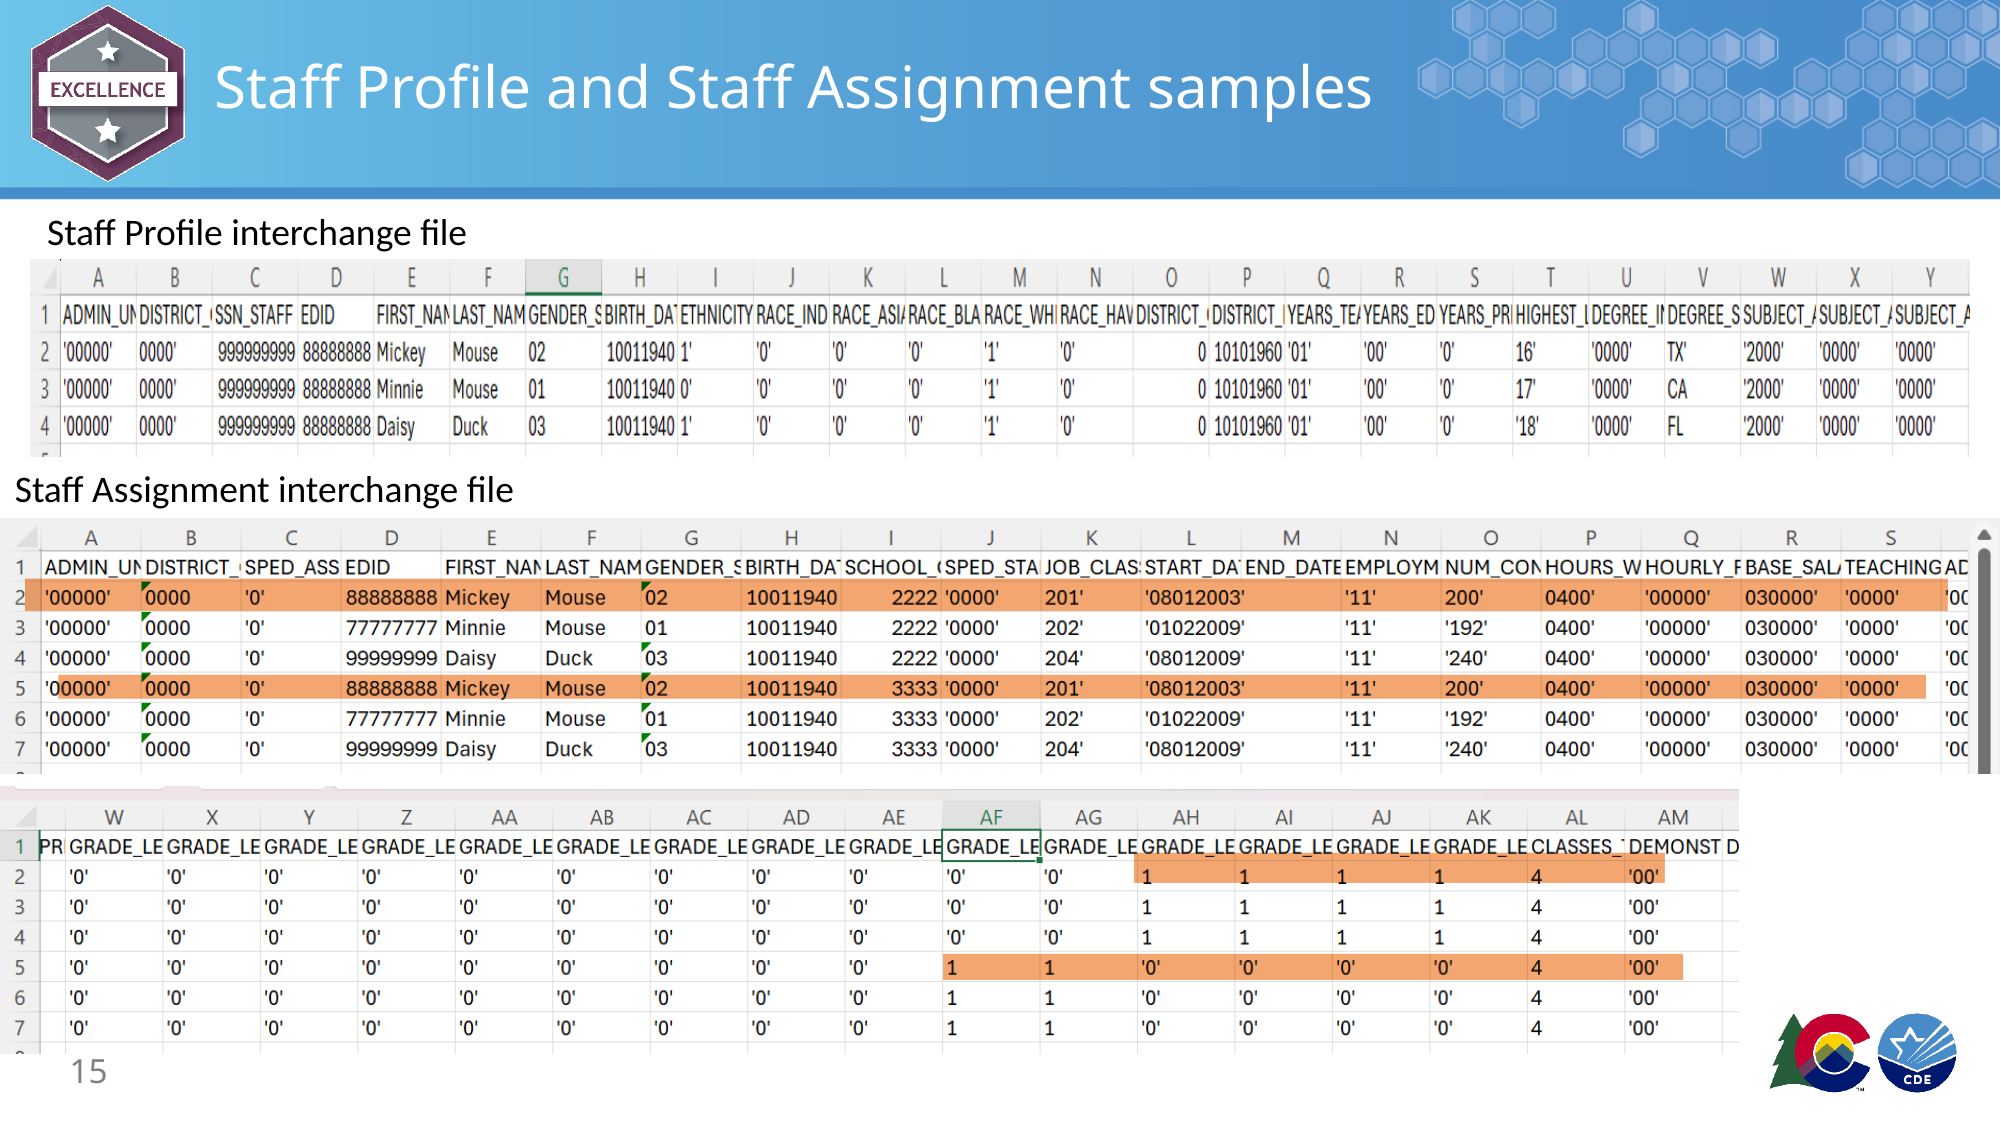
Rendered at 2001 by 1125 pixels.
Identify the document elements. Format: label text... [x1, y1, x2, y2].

slide_number 15 [54, 1054, 505, 1103]
picture [0, 786, 1739, 1054]
picture [1768, 1012, 1957, 1093]
text_box Staff Assignment interchange file [0, 457, 1054, 518]
picture [0, 518, 2000, 774]
title Staff Profile and Staff Assignment samples [214, 58, 1396, 182]
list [30, 259, 1970, 457]
picture [0, 0, 2000, 200]
text_box Staff Profile interchange file [32, 201, 1086, 259]
